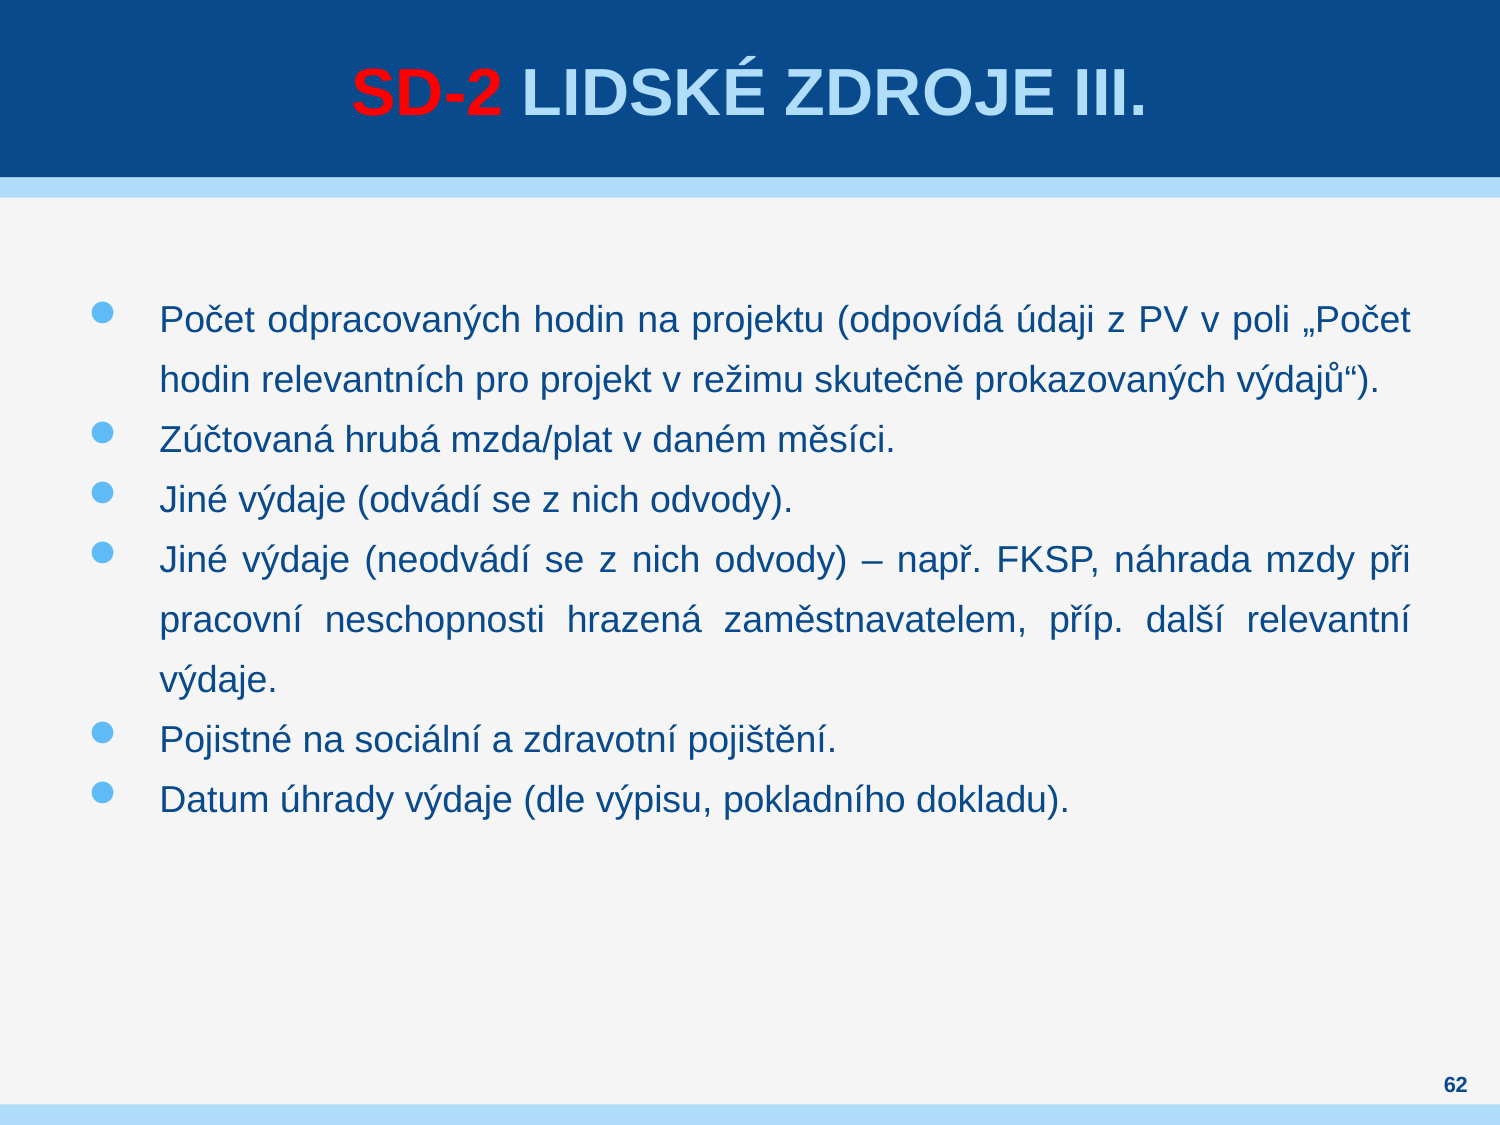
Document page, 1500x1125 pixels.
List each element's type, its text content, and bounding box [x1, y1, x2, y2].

title SD-2 LIDSKÉ ZDROJE III. [59, 0, 1441, 178]
slide_number 62 [1417, 1068, 1495, 1099]
list Počet odpracovaných hodin na projektu (odpovídá údaji z PV v poli „Počet hodin relevantních pro projekt v režimu skutečně prokazovaných výdajů“). Zúčtovaná hrubá mzda/plat v daném měsíci. Jiné výdaje (odvádí se z nich odvody). Jiné výdaje (neodvádí se z nich odvody) – např. FKSP, náhrada mzdy při pracovní neschopnosti hrazená zaměstnavatelem, příp. další relevantní výdaje. Pojistné na sociální a zdravotní pojištění. Datum úhrady výdaje (dle výpisu, pokladního dokladu). [88, 219, 1412, 1047]
